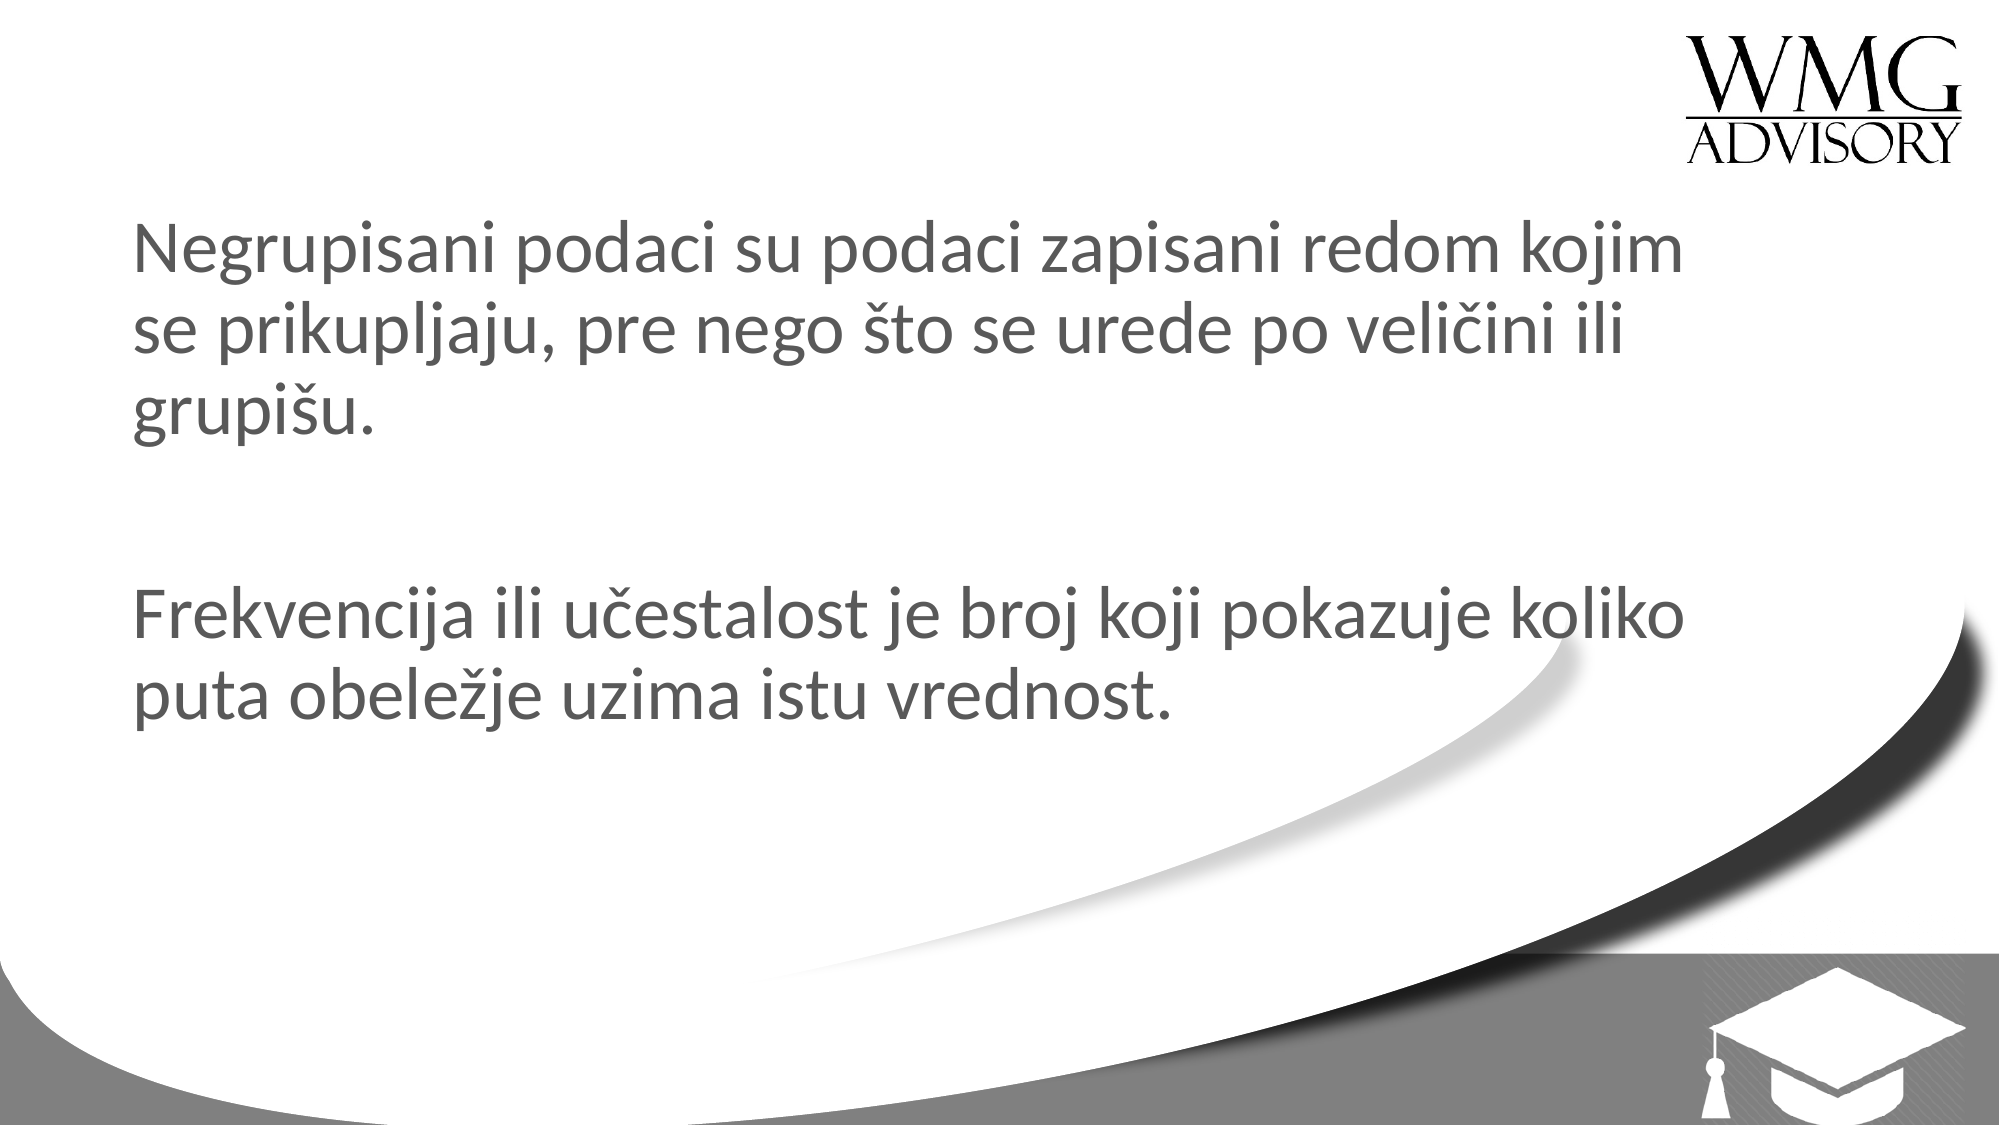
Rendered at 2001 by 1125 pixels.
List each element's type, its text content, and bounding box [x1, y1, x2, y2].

picture [1681, 36, 1966, 166]
list Negrupisani podaci su podaci zapisani redom kojim se prikupljaju, pre nego što se urede po veličini ili grupišu. Frekvencija ili učestalost je broj koji pokazuje koliko puta obeležje uzima istu vrednost. [117, 90, 1734, 1062]
